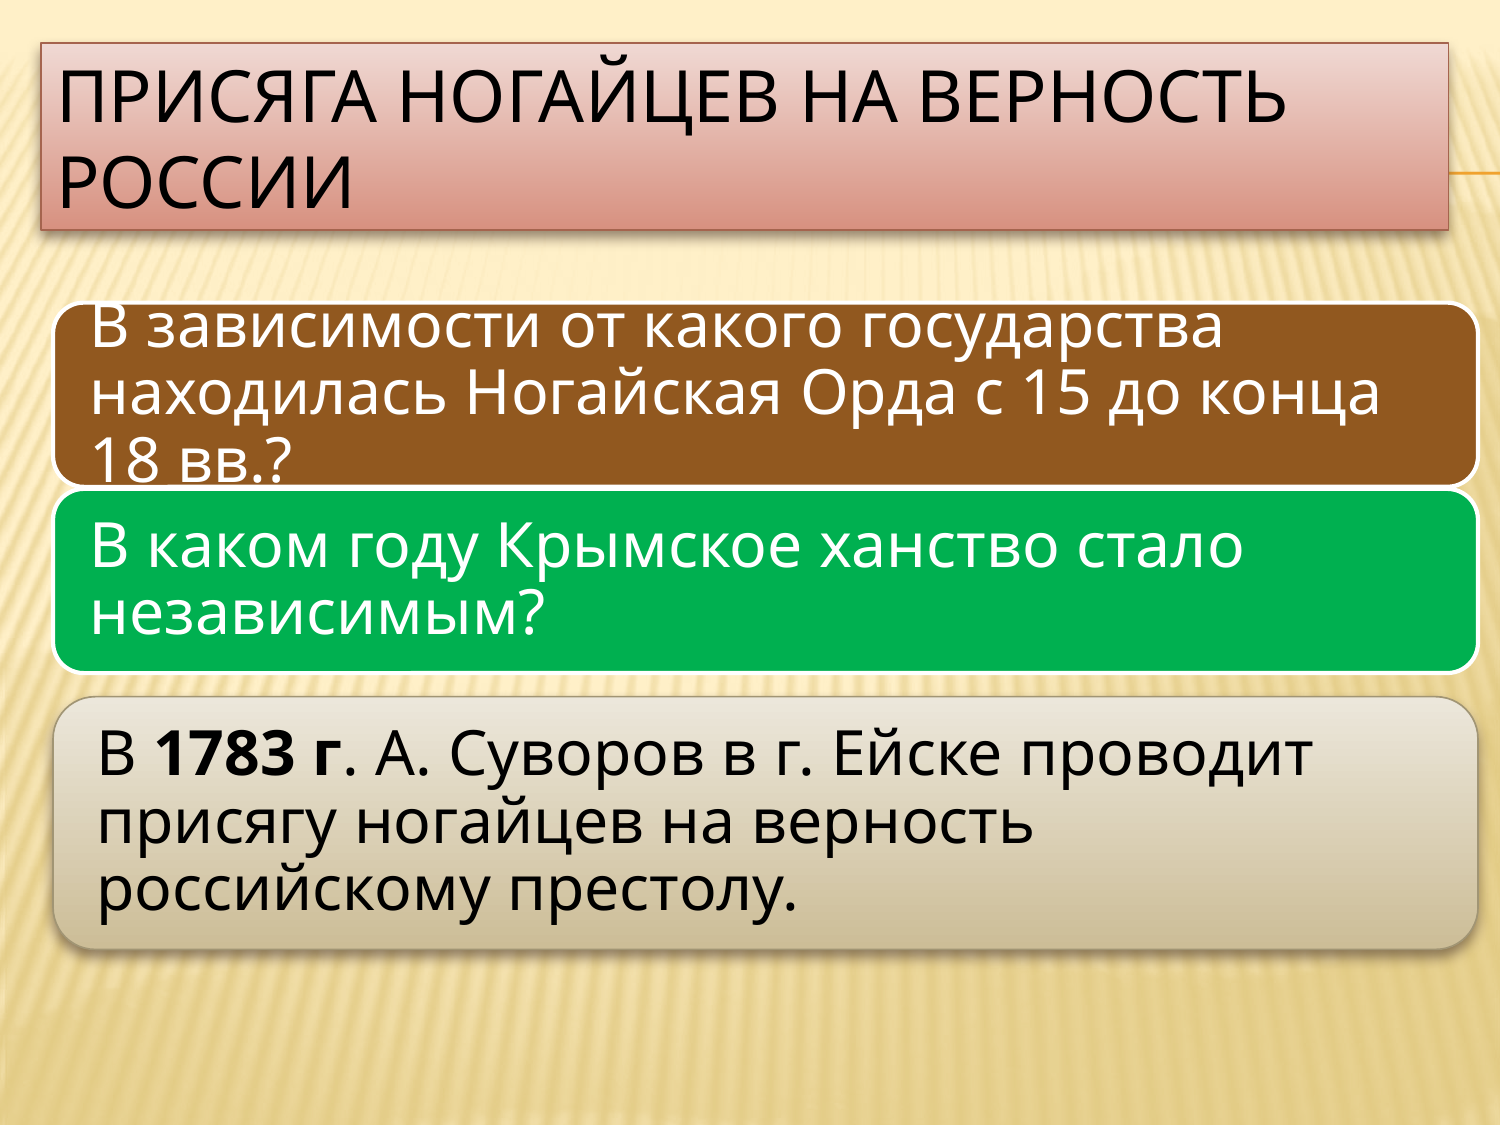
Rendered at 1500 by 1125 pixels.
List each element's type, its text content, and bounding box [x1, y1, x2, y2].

title Присяга ногайцев на верность России [40, 42, 1449, 231]
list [52, 302, 1479, 1046]
